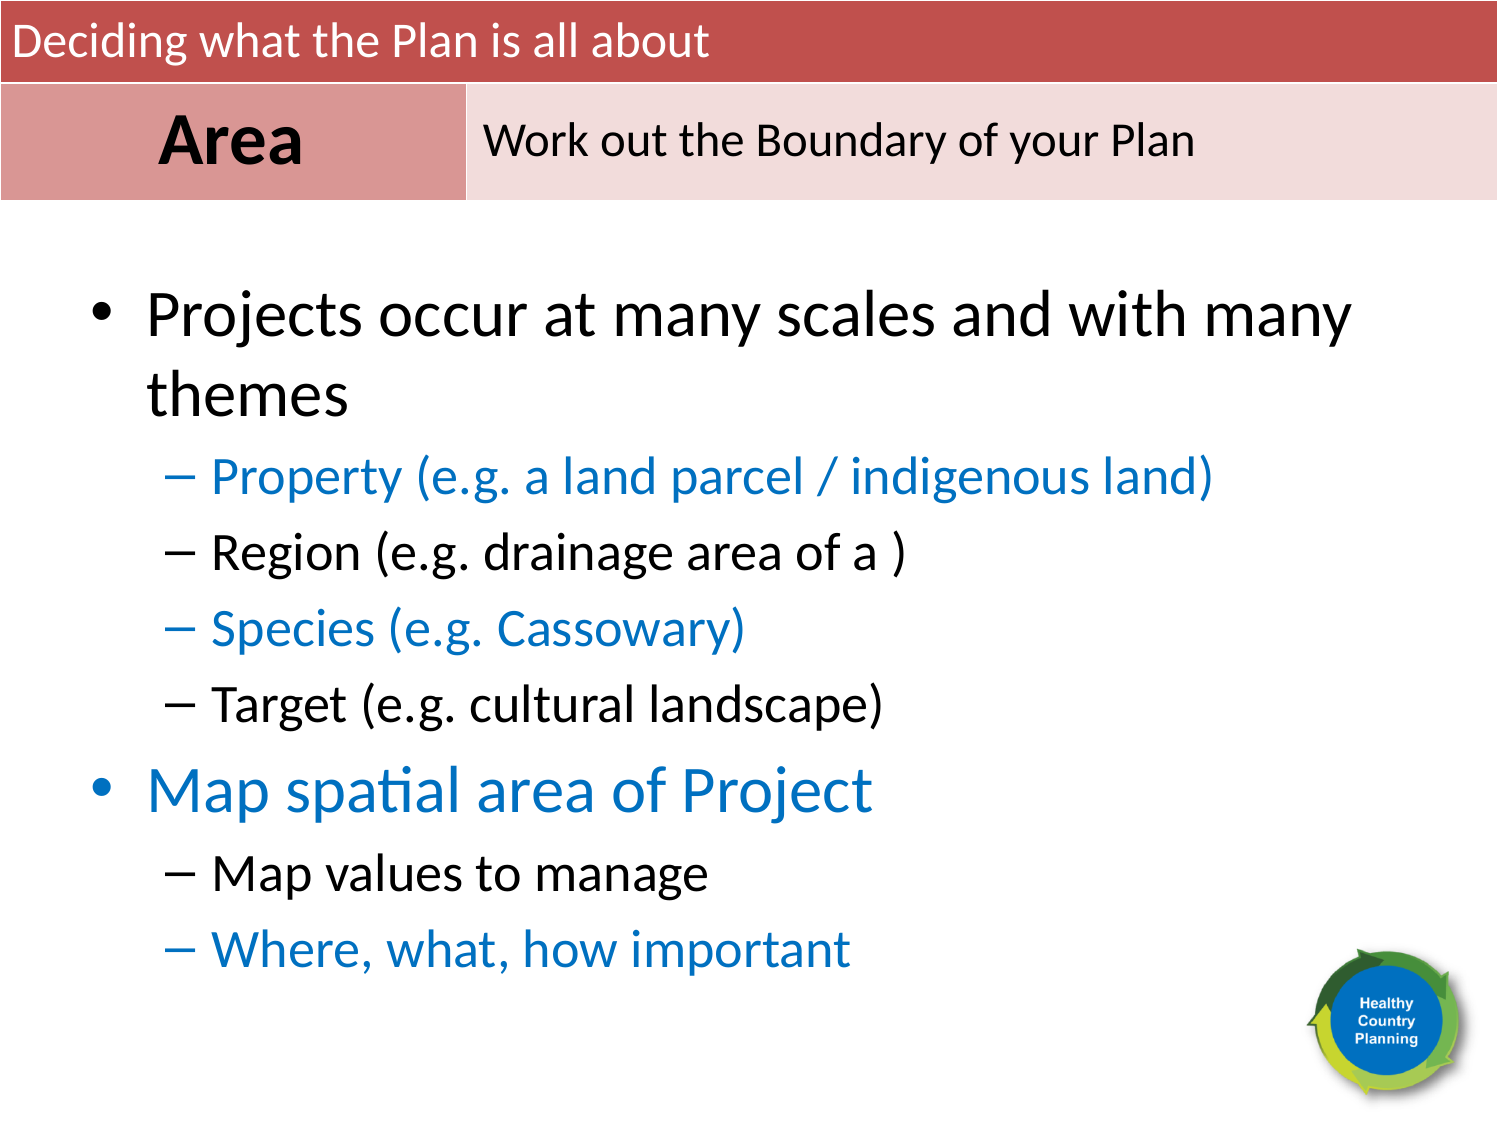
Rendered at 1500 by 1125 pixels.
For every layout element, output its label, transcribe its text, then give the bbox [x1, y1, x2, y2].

list Area [0, 82, 463, 189]
list Deciding what the Plan is all about [0, 0, 1494, 76]
list Projects occur at many scales and with many themes Property (e.g. a land parcel / indigenous land) Region (e.g. drainage area of a ) Species (e.g. Cassowary) Target (e.g. cultural landscape) Map spatial area of Project Map values to manage Where, what, how important [75, 262, 1425, 1005]
picture [1287, 937, 1498, 1125]
list Work out the Boundary of your Plan [467, 99, 1500, 175]
